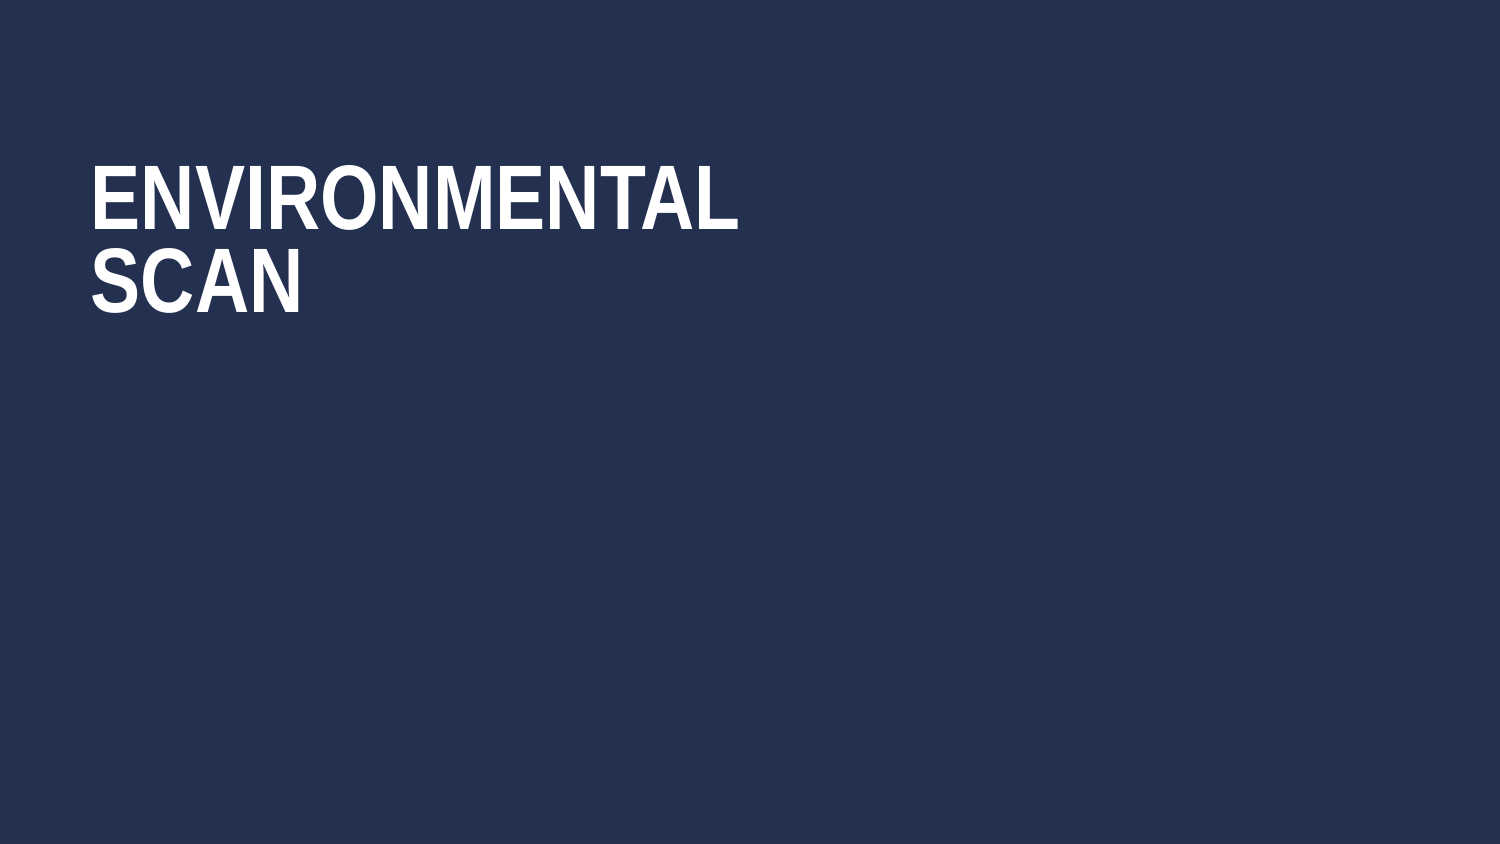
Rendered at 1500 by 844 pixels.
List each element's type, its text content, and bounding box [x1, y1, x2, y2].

list Environmental Scan [57, 162, 798, 512]
